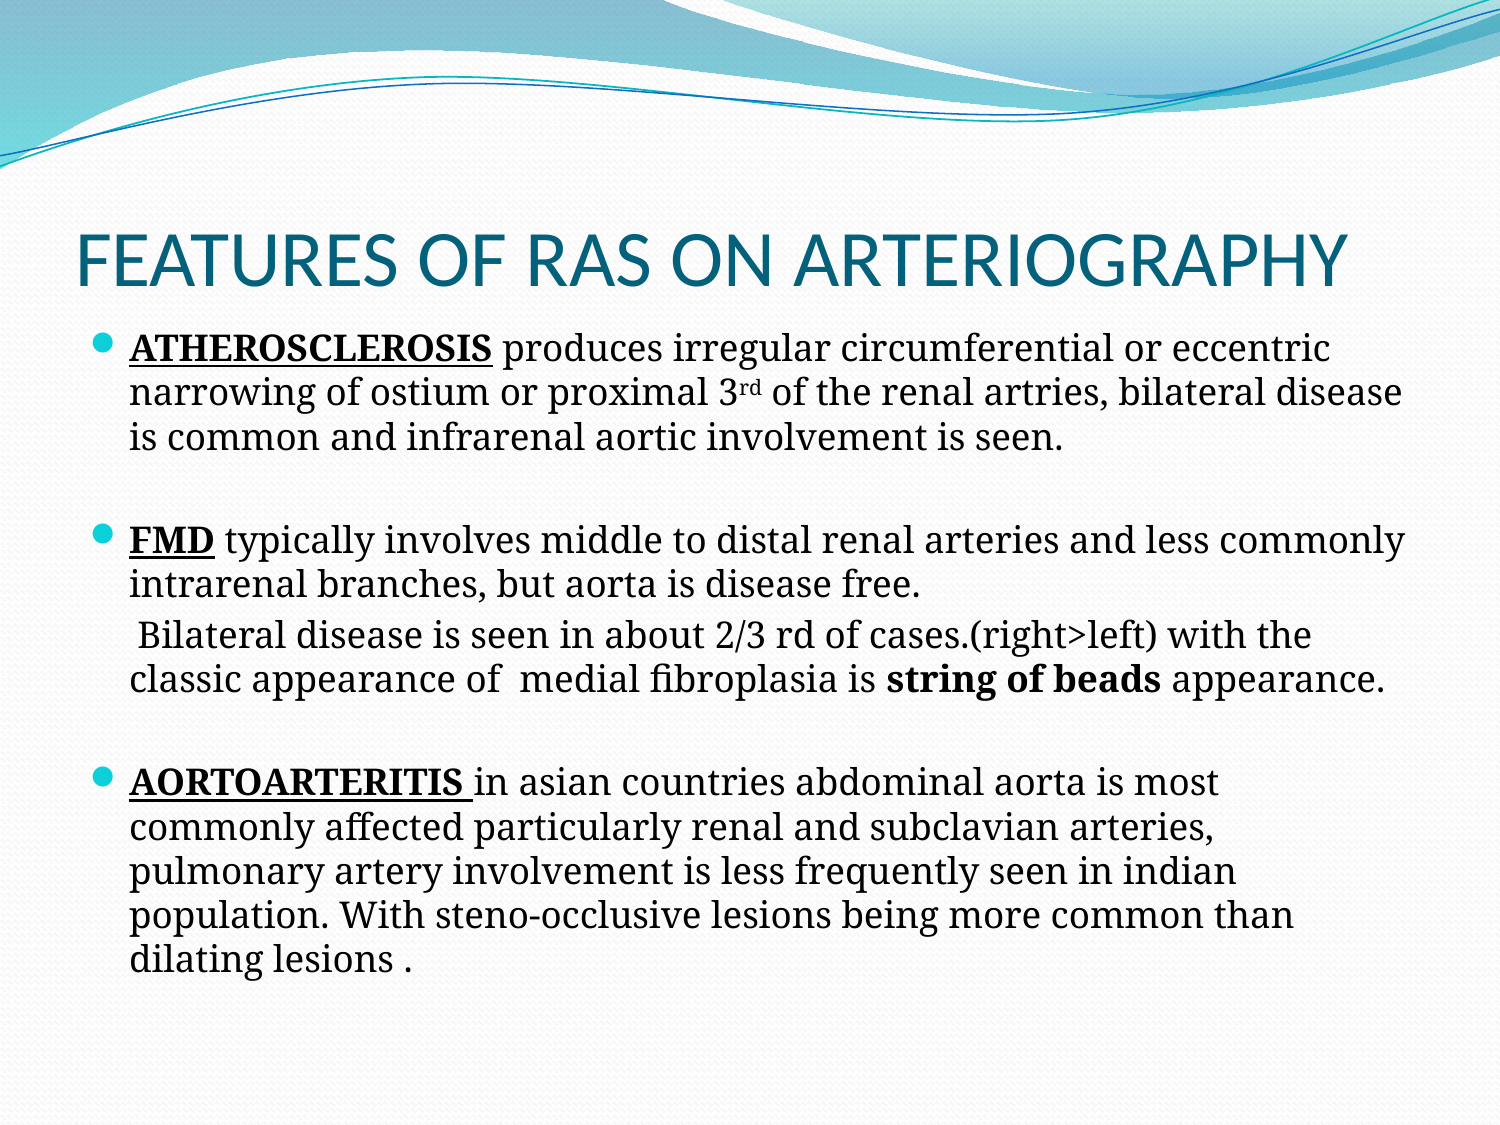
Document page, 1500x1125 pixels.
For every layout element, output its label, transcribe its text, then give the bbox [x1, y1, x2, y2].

list ATHEROSCLEROSIS produces irregular circumferential or eccentric narrowing of ostium or proximal 3rd of the renal artries, bilateral disease is common and infrarenal aortic involvement is seen. FMD typically involves middle to distal renal arteries and less commonly intrarenal branches, but aorta is disease free. Bilateral disease is seen in about 2/3 rd of cases.(right>left) with the classic appearance of medial fibroplasia is string of beads appearance. AORTOARTERITIS in asian countries abdominal aorta is most commonly affected particularly renal and subclavian arteries, pulmonary artery involvement is less frequently seen in indian population. With steno-occlusive lesions being more common than dilating lesions . [75, 317, 1425, 1038]
title FEATURES OF RAS ON ARTERIOGRAPHY [75, 115, 1425, 303]
